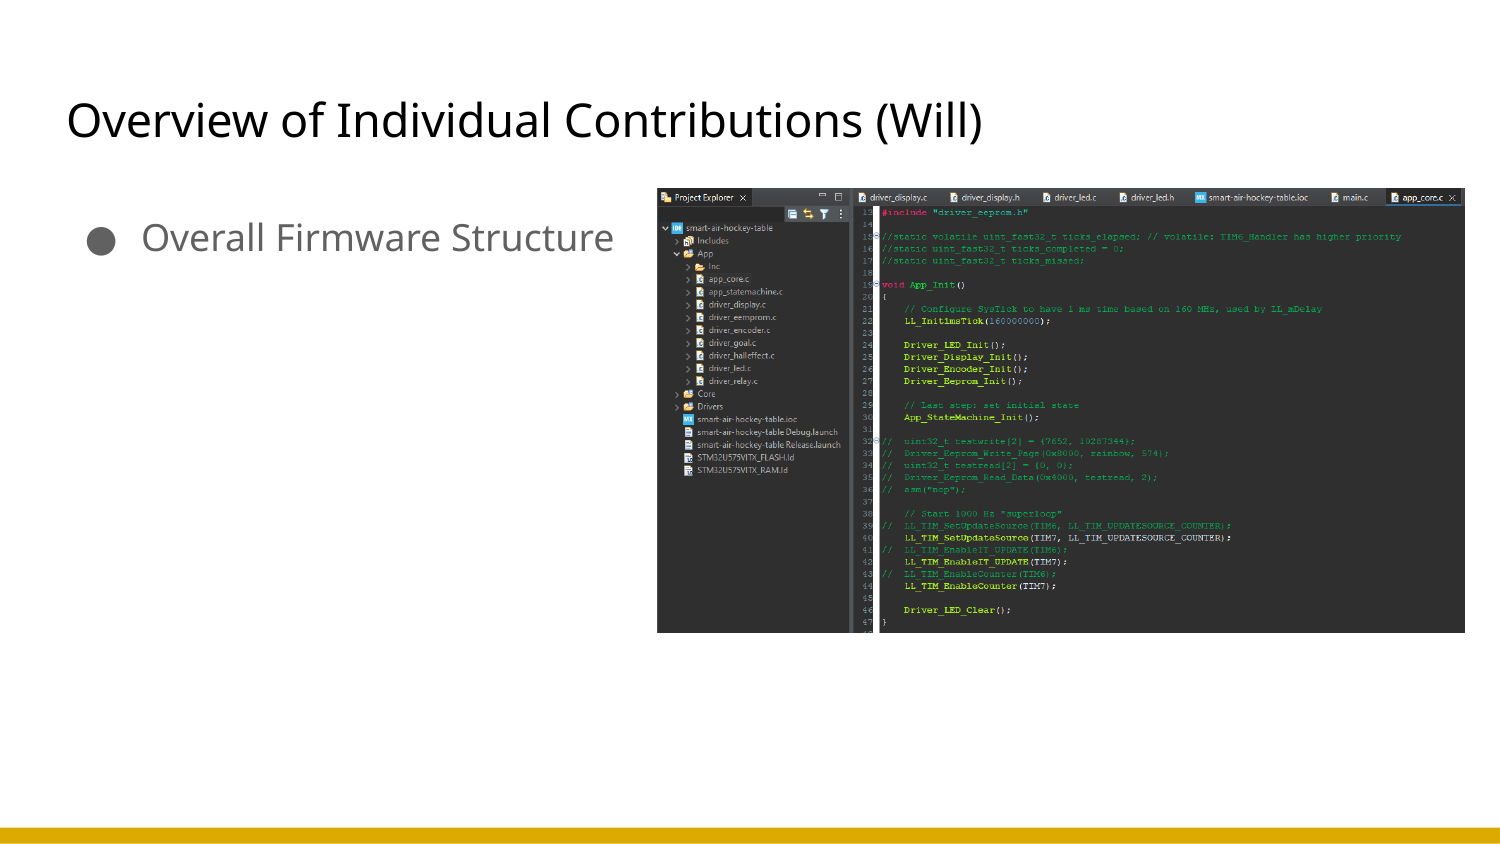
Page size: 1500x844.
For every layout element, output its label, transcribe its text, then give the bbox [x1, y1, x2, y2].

list Overall Firmware Structure [51, 189, 1449, 750]
title Overview of Individual Contributions (Will) [51, 72, 1449, 167]
picture [656, 188, 1466, 633]
